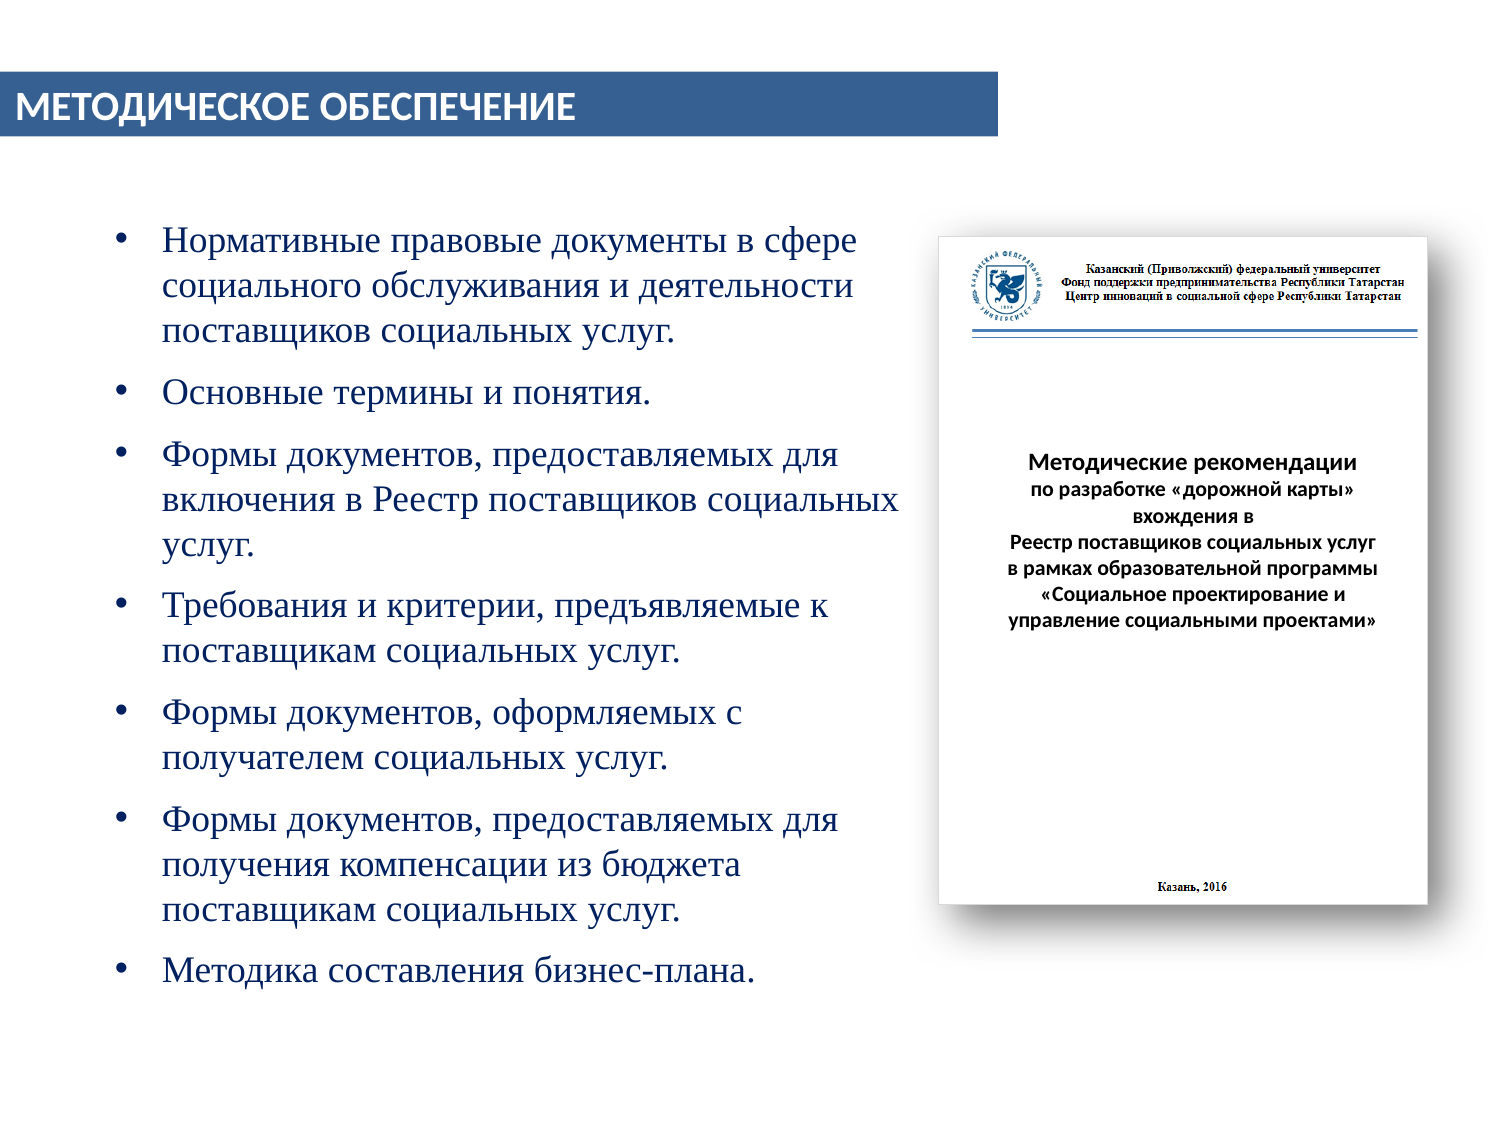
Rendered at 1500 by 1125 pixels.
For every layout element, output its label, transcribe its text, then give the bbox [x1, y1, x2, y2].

text_box МЕТОДИЧЕСКОЕ ОБЕСПЕЧЕНИЕ [0, 71, 998, 137]
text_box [938, 236, 1428, 906]
text_box Нормативные правовые документы в сфере социального обслуживания и деятельности поставщиков социальных услуг. Основные термины и понятия. Формы документов, предоставляемых для включения в Реестр поставщиков социальных услуг. Требования и критерии, предъявляемые к поставщикам социальных услуг. Формы документов, оформляемых с получателем социальных услуг. Формы документов, предоставляемых для получения компенсации из бюджета поставщикам социальных услуг. Методика составления бизнес-плана. [100, 208, 928, 998]
